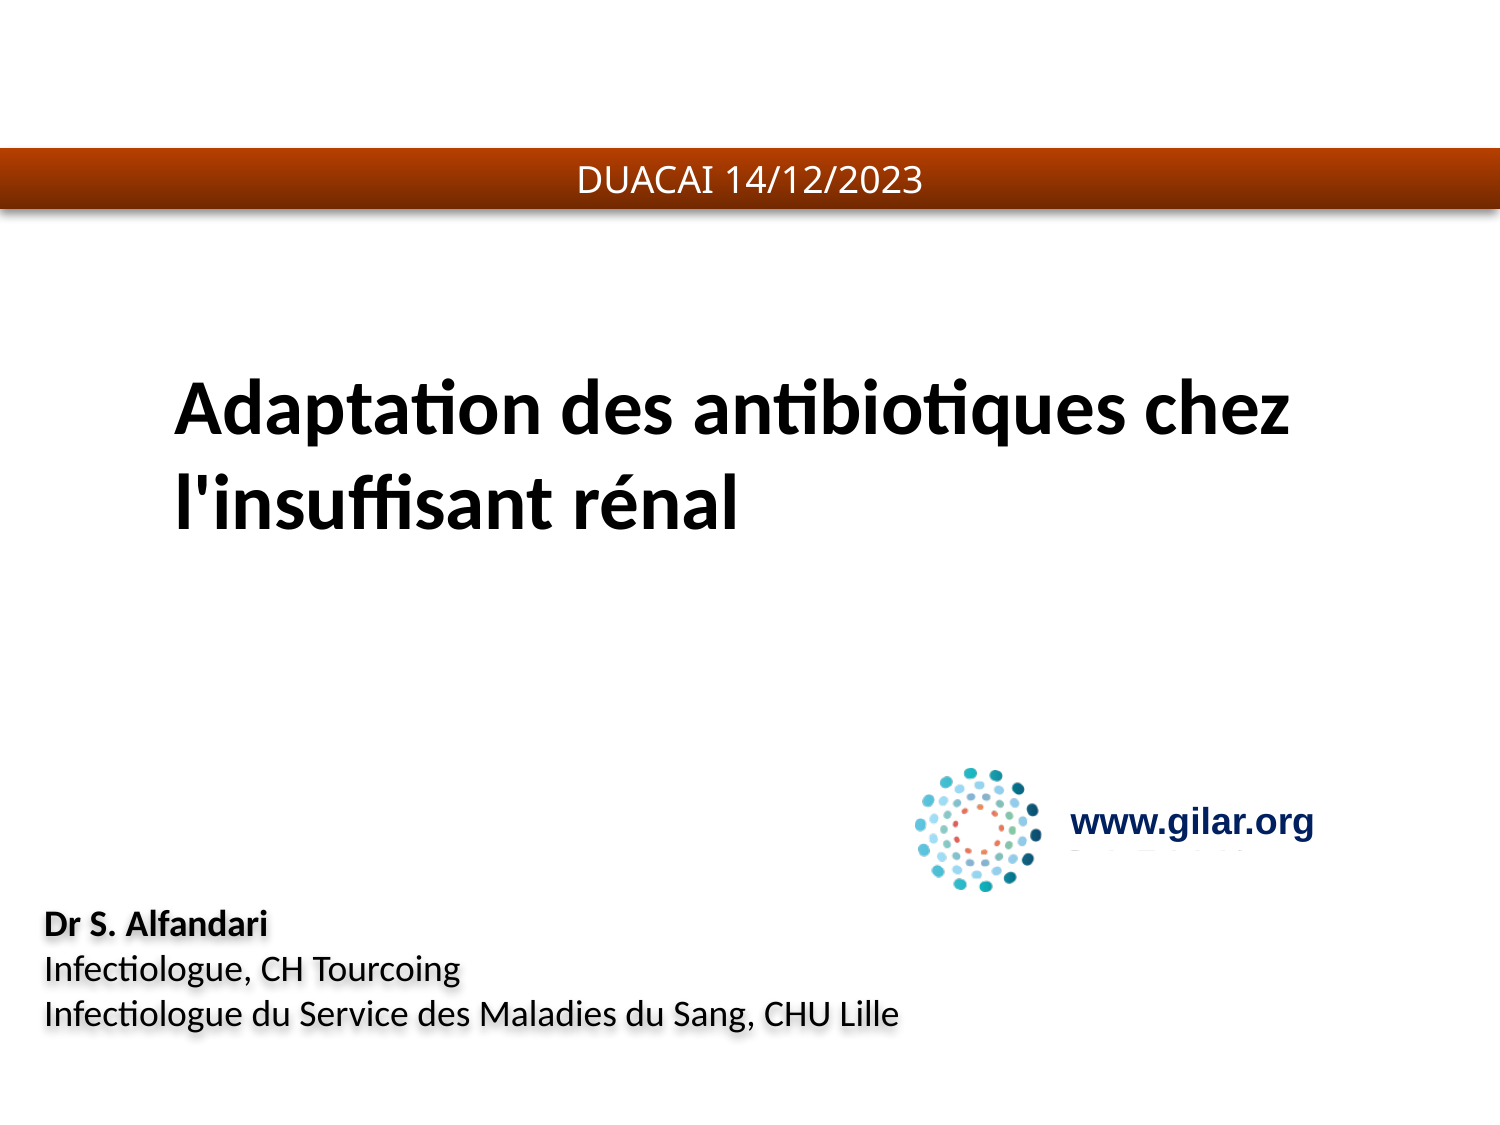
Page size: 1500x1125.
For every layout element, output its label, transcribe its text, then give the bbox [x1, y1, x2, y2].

text_box DUACAI 14/12/2023 [0, 148, 1500, 209]
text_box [915, 768, 1452, 892]
text_box Dr S. Alfandari Infectiologue, CH Tourcoing Infectiologue du Service des Maladies du Sang, CHU Lille [29, 890, 982, 1042]
title Adaptation des antibiotiques chez l'insuffisant rénal [159, 338, 1317, 563]
